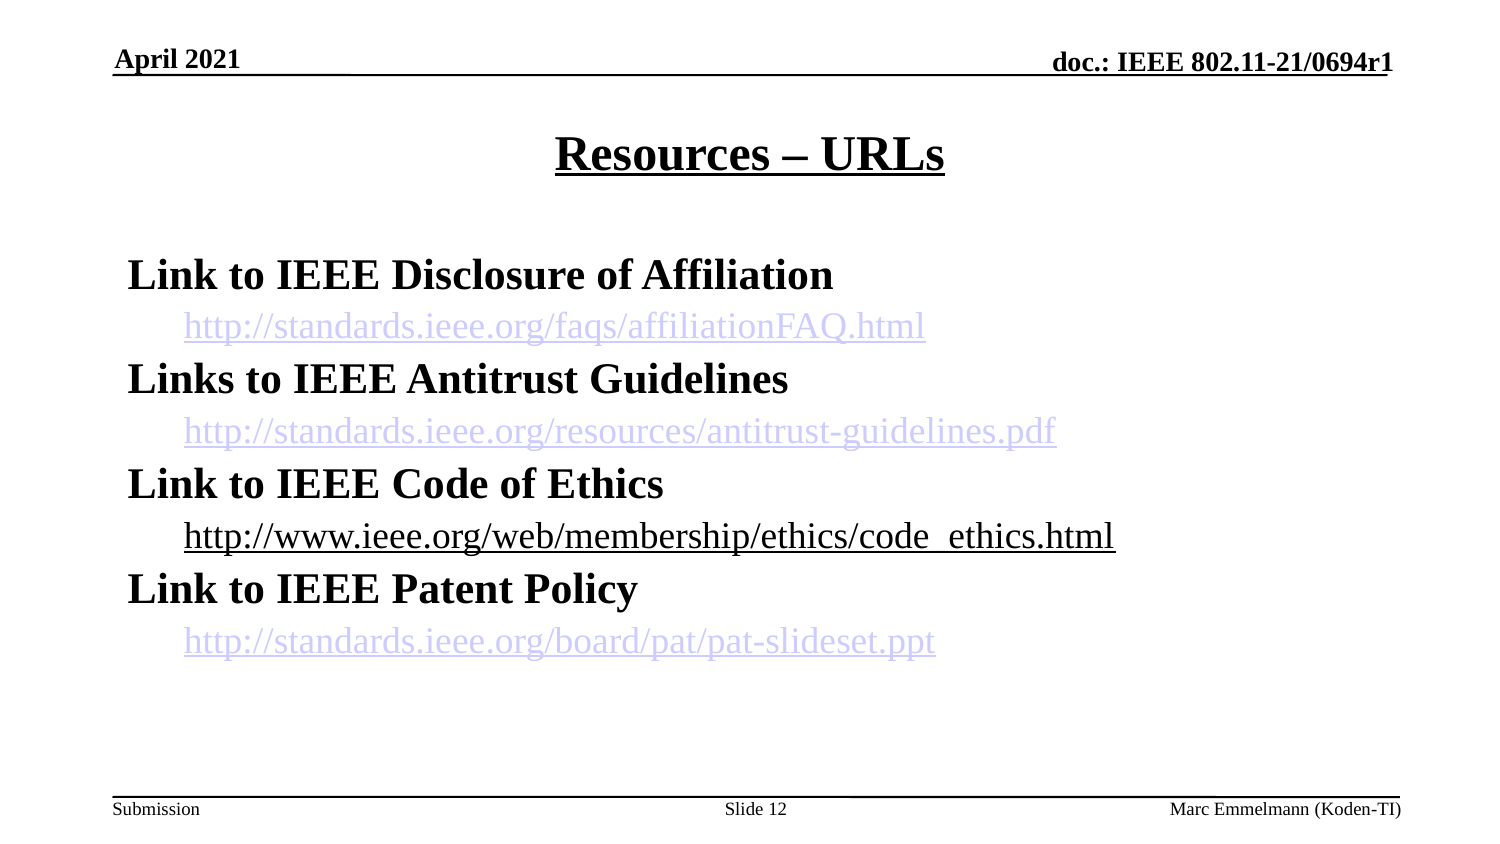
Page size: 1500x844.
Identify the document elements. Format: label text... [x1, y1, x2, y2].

slide_number Slide 12 [712, 796, 800, 842]
list Link to IEEE Disclosure of Affiliation http://standards.ieee.org/faqs/affiliationFAQ.html Links to IEEE Antitrust Guidelines http://standards.ieee.org/resources/antitrust-guidelines.pdf Link to IEEE Code of Ethics http://www.ieee.org/web/membership/ethics/code_ethics.html Link to IEEE Patent Policy http://standards.ieee.org/board/pat/pat-slideset.ppt [112, 243, 1388, 751]
footer Marc Emmelmann (Koden-TI) [878, 796, 1402, 820]
title Resources – URLs [112, 84, 1388, 216]
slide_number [114, 40, 423, 75]
